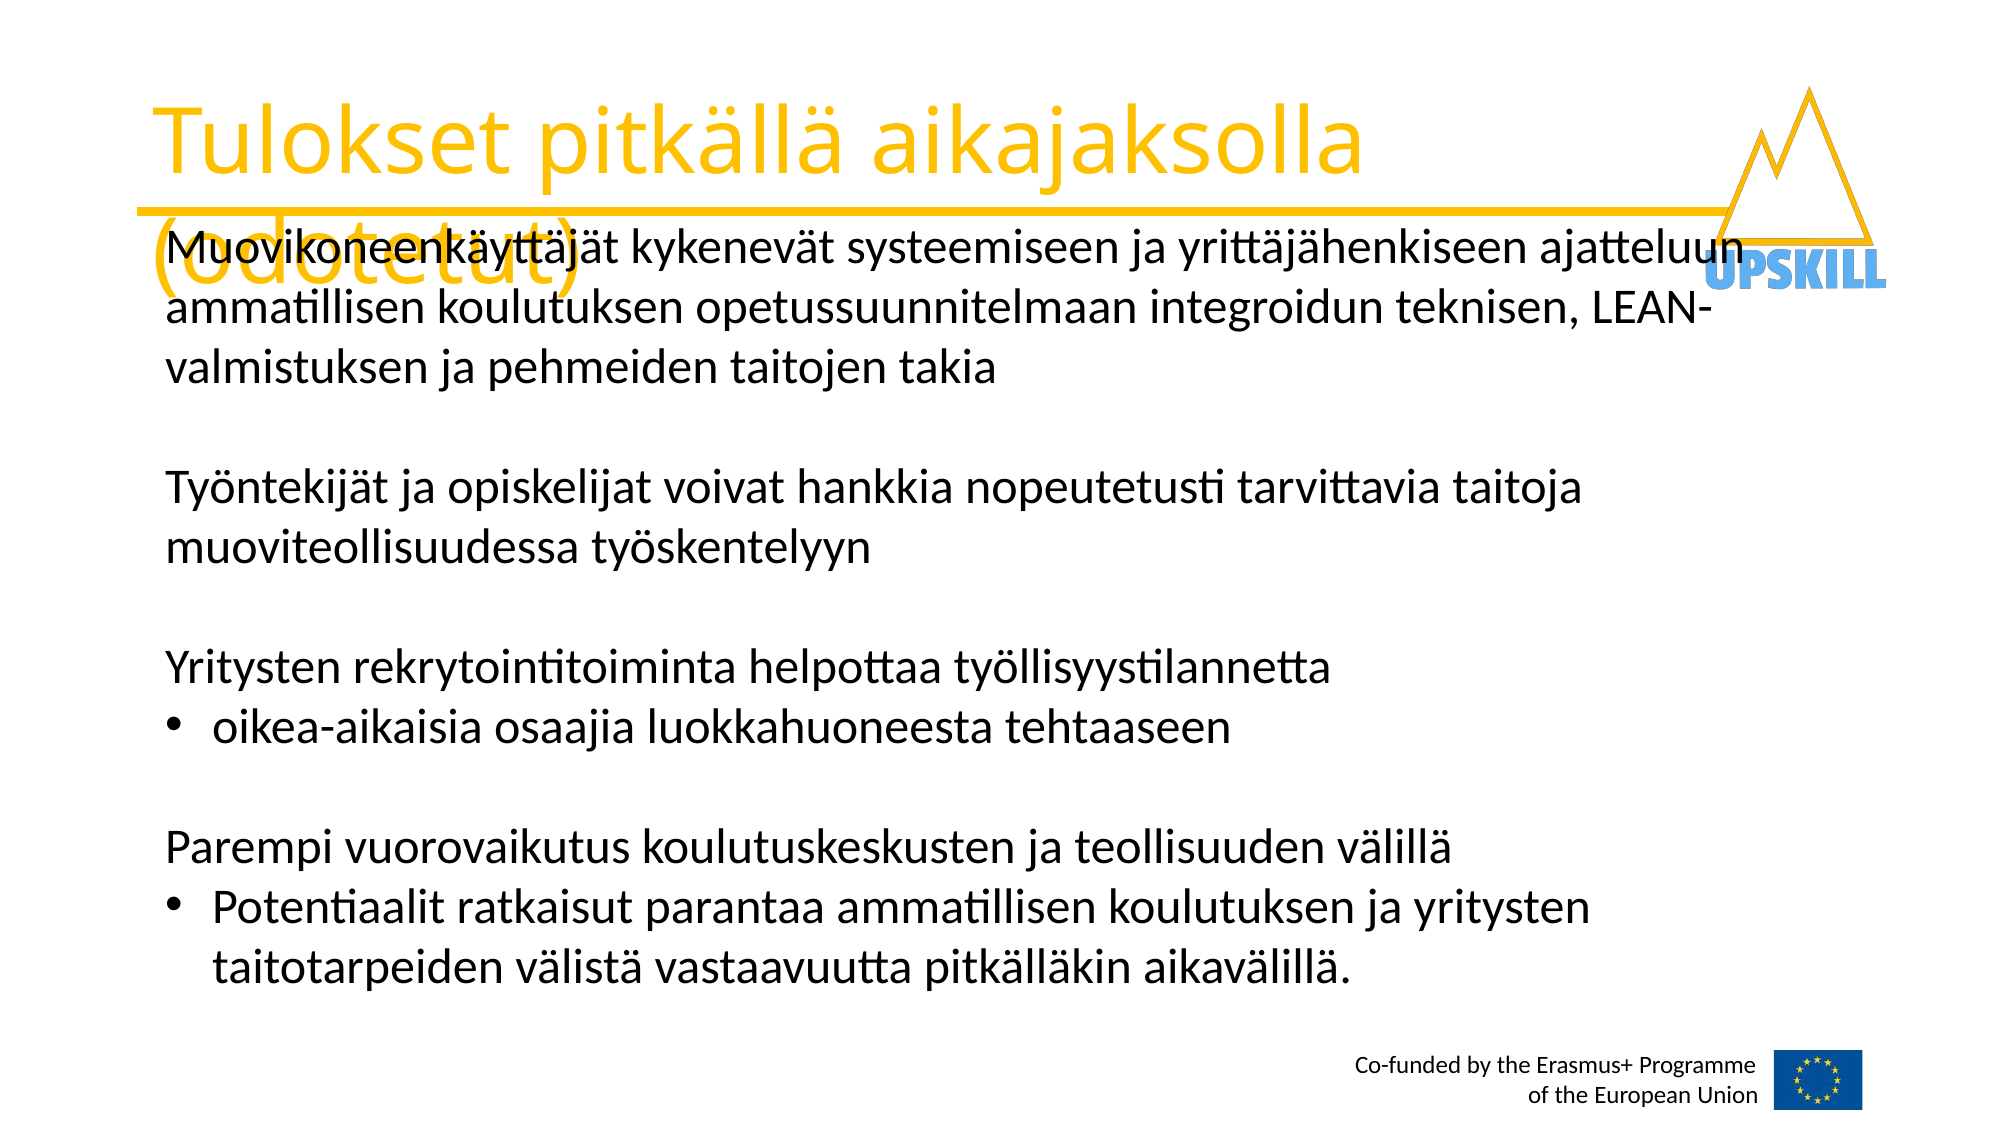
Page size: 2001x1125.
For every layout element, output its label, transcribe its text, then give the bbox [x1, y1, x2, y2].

picture [1695, 76, 1896, 300]
slide_number Co-funded by the Erasmus+ Programme of the European Union [1352, 1053, 1761, 1125]
title Tulokset pitkällä aikajaksolla (odotetut) [150, 79, 1688, 205]
text_box Muovikoneenkäyttäjät kykenevät systeemiseen ja yrittäjähenkiseen ajatteluun ammatillisen koulutuksen opetussuunnitelmaan integroidun teknisen, LEAN-valmistuksen ja pehmeiden taitojen takia Työntekijät ja opiskelijat voivat hankkia nopeutetusti tarvittavia taitoja muoviteollisuudessa työskentelyyn Yritysten rekrytointitoiminta helpottaa työllisyystilannetta oikea-aikaisia osaajia luokkahuoneesta tehtaaseen Parempi vuorovaikutus koulutuskeskusten ja teollisuuden välillä Potentiaalit ratkaisut parantaa ammatillisen koulutuksen ja yritysten taitotarpeiden välistä vastaavuutta pitkälläkin aikavälillä. [150, 205, 1828, 1001]
picture [1773, 1050, 1863, 1110]
